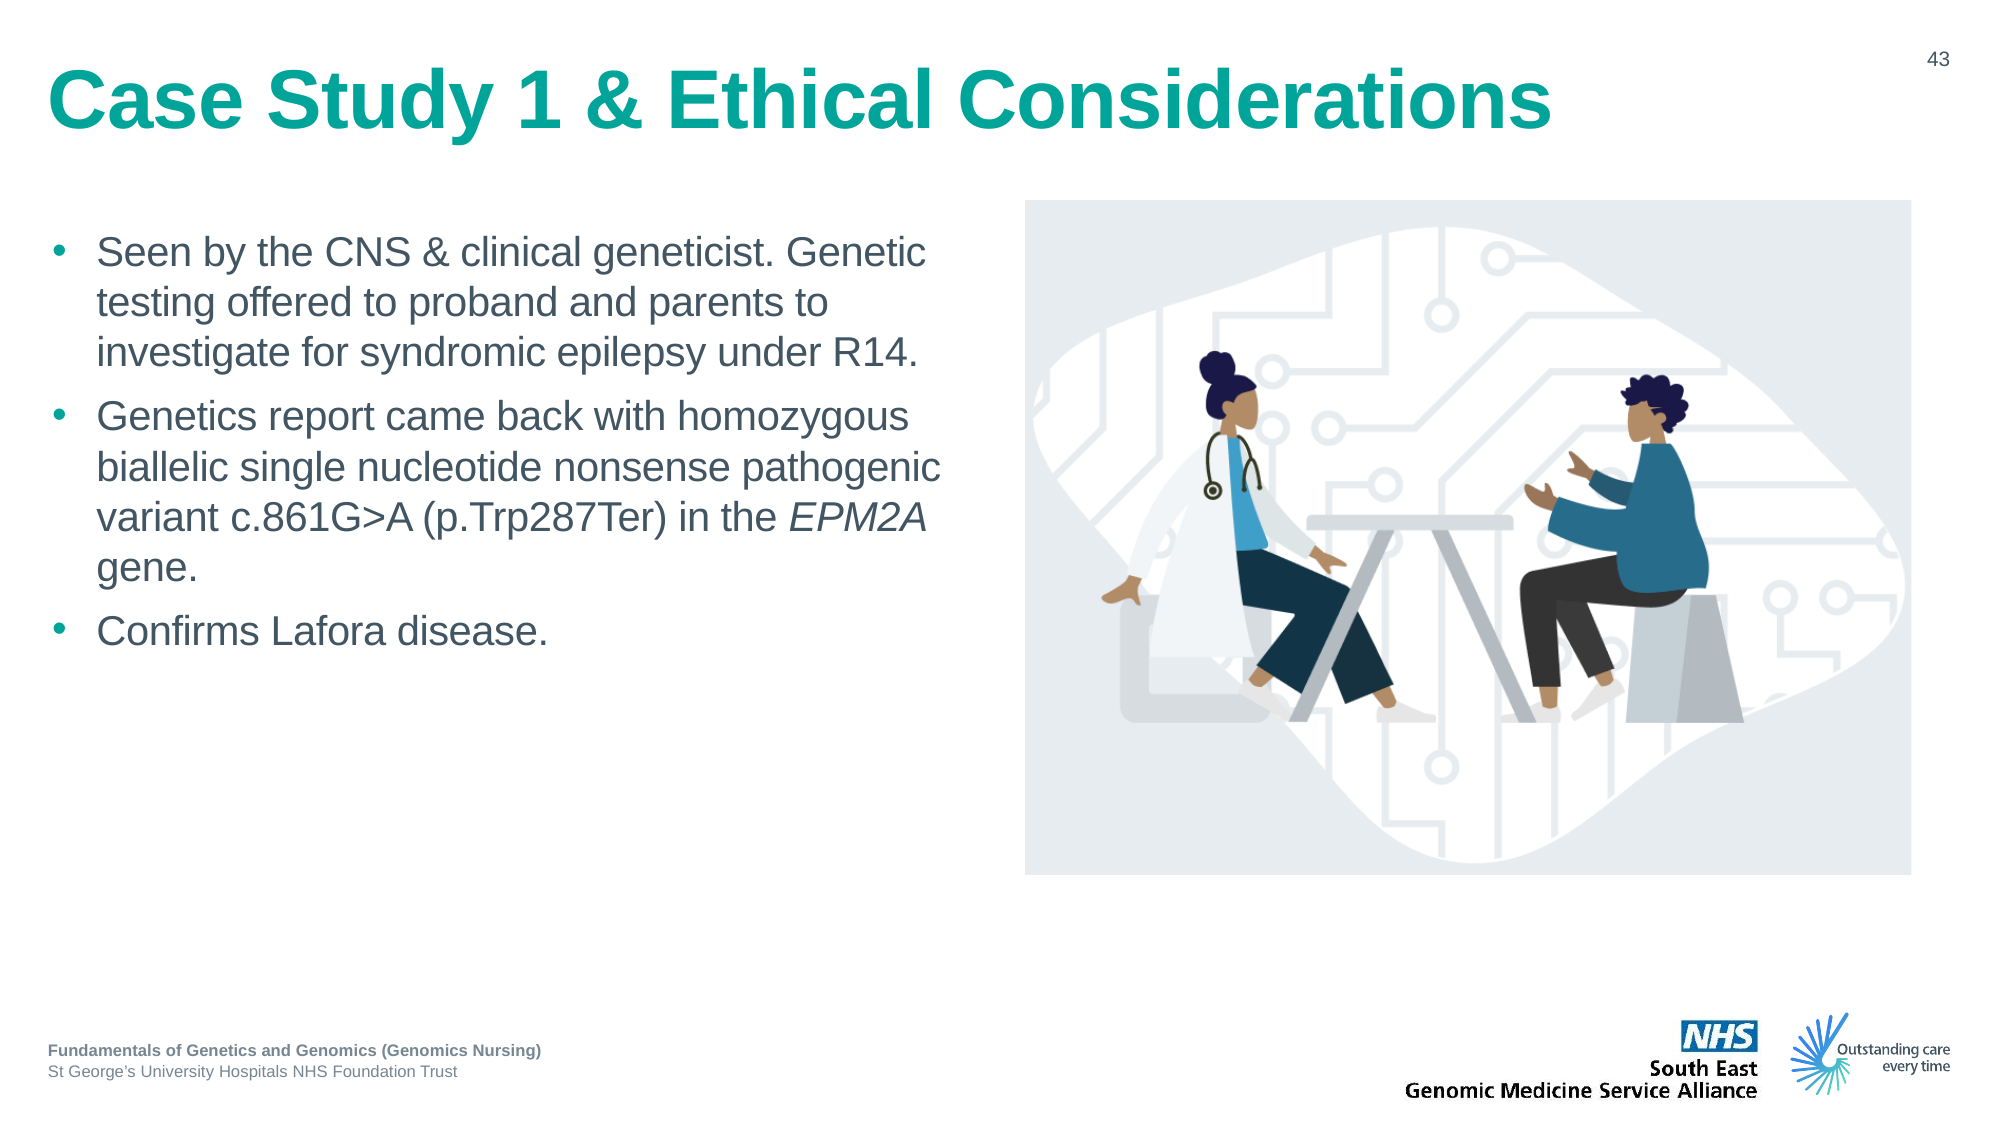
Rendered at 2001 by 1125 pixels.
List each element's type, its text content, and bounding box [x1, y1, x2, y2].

picture [1374, 989, 1789, 1125]
list Fundamentals of Genetics and Genomics (Genomics Nursing) [47, 1039, 777, 1064]
text_box Seen by the CNS & clinical geneticist. Genetic testing offered to proband and parents to investigate for syndromic epilepsy under R14. Genetics report came back with homozygous biallelic single nucleotide nonsense pathogenic variant c.861G>A (p.Trp287Ter) in the EPM2A gene. Confirms Lafora disease. [50, 224, 1000, 990]
picture [1024, 199, 1912, 876]
list St George’s University Hospitals NHS Foundation Trust [47, 1064, 475, 1075]
subtitle Case Study 1 & Ethical Considerations [47, 45, 1788, 147]
